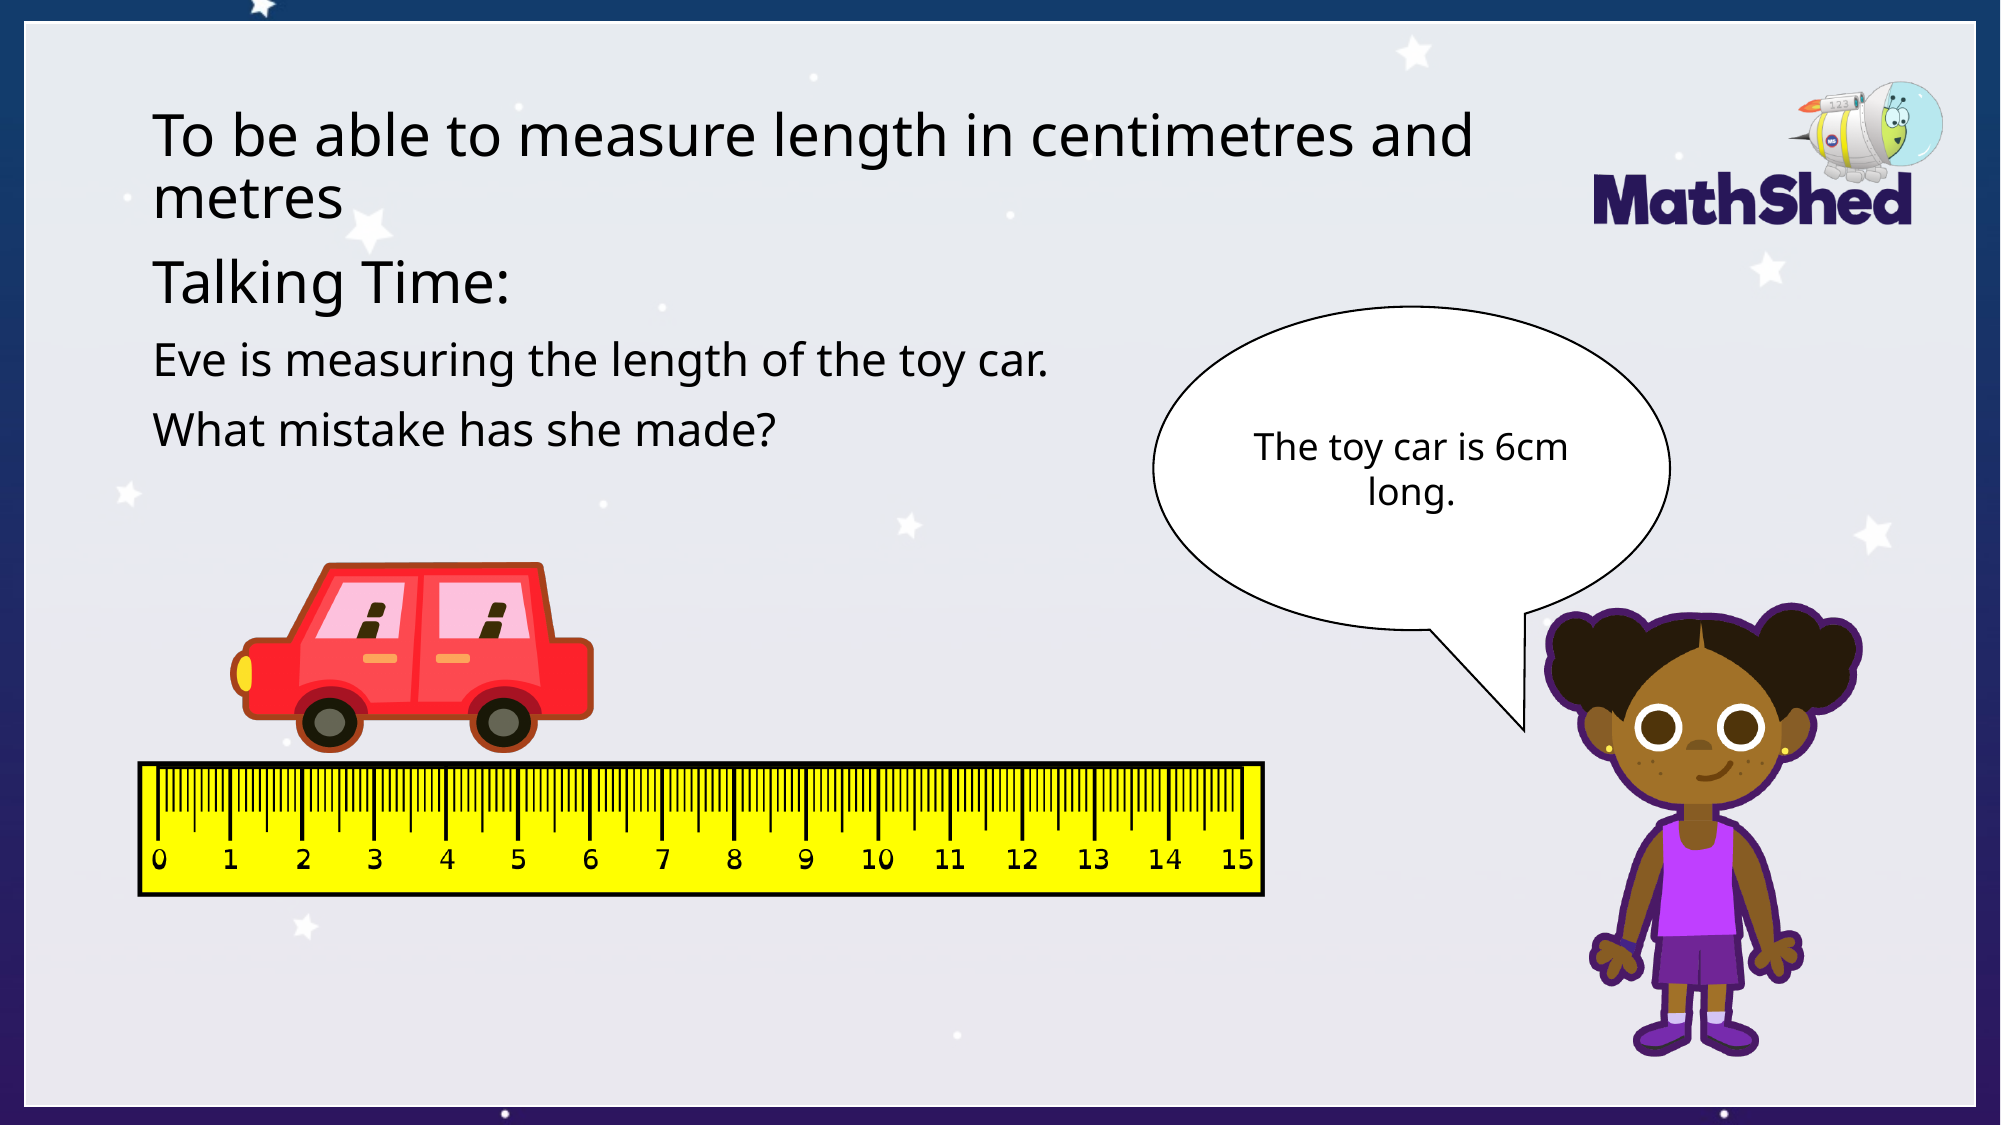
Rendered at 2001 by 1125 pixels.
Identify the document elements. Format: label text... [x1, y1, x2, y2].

list Talking Time: Eve is measuring the length of the toy car. What mistake has she made? [137, 245, 1893, 960]
title To be able to measure length in centimetres and metres [137, 59, 1578, 245]
picture [0, 0, 2001, 1125]
text_box The toy car is 6cm long. [1152, 305, 1672, 734]
